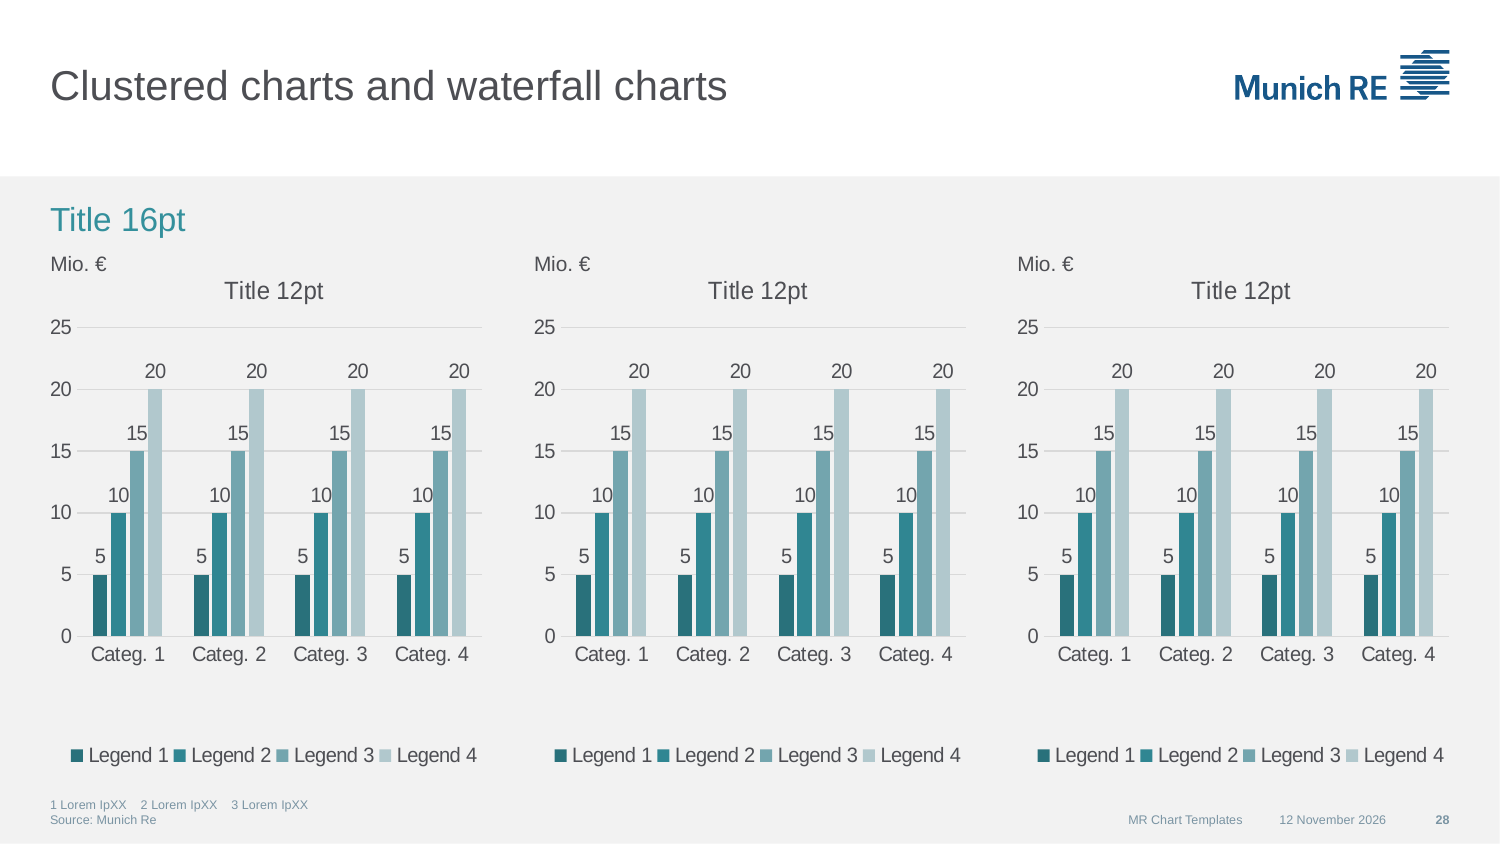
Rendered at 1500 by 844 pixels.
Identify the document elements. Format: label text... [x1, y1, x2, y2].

text_box Title 16pt [50, 197, 1450, 251]
title Clustered charts and waterfall charts [50, 59, 1173, 151]
slide_number 28 [1385, 803, 1450, 837]
chart [533, 251, 967, 794]
footer MR Chart Templates [652, 803, 1243, 837]
chart [50, 251, 483, 794]
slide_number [1249, 803, 1385, 837]
text_box 1 Lorem IpXX 2 Lorem IpXX 3 Lorem IpXX Source: Munich Re [49, 803, 641, 828]
chart [1016, 251, 1450, 794]
